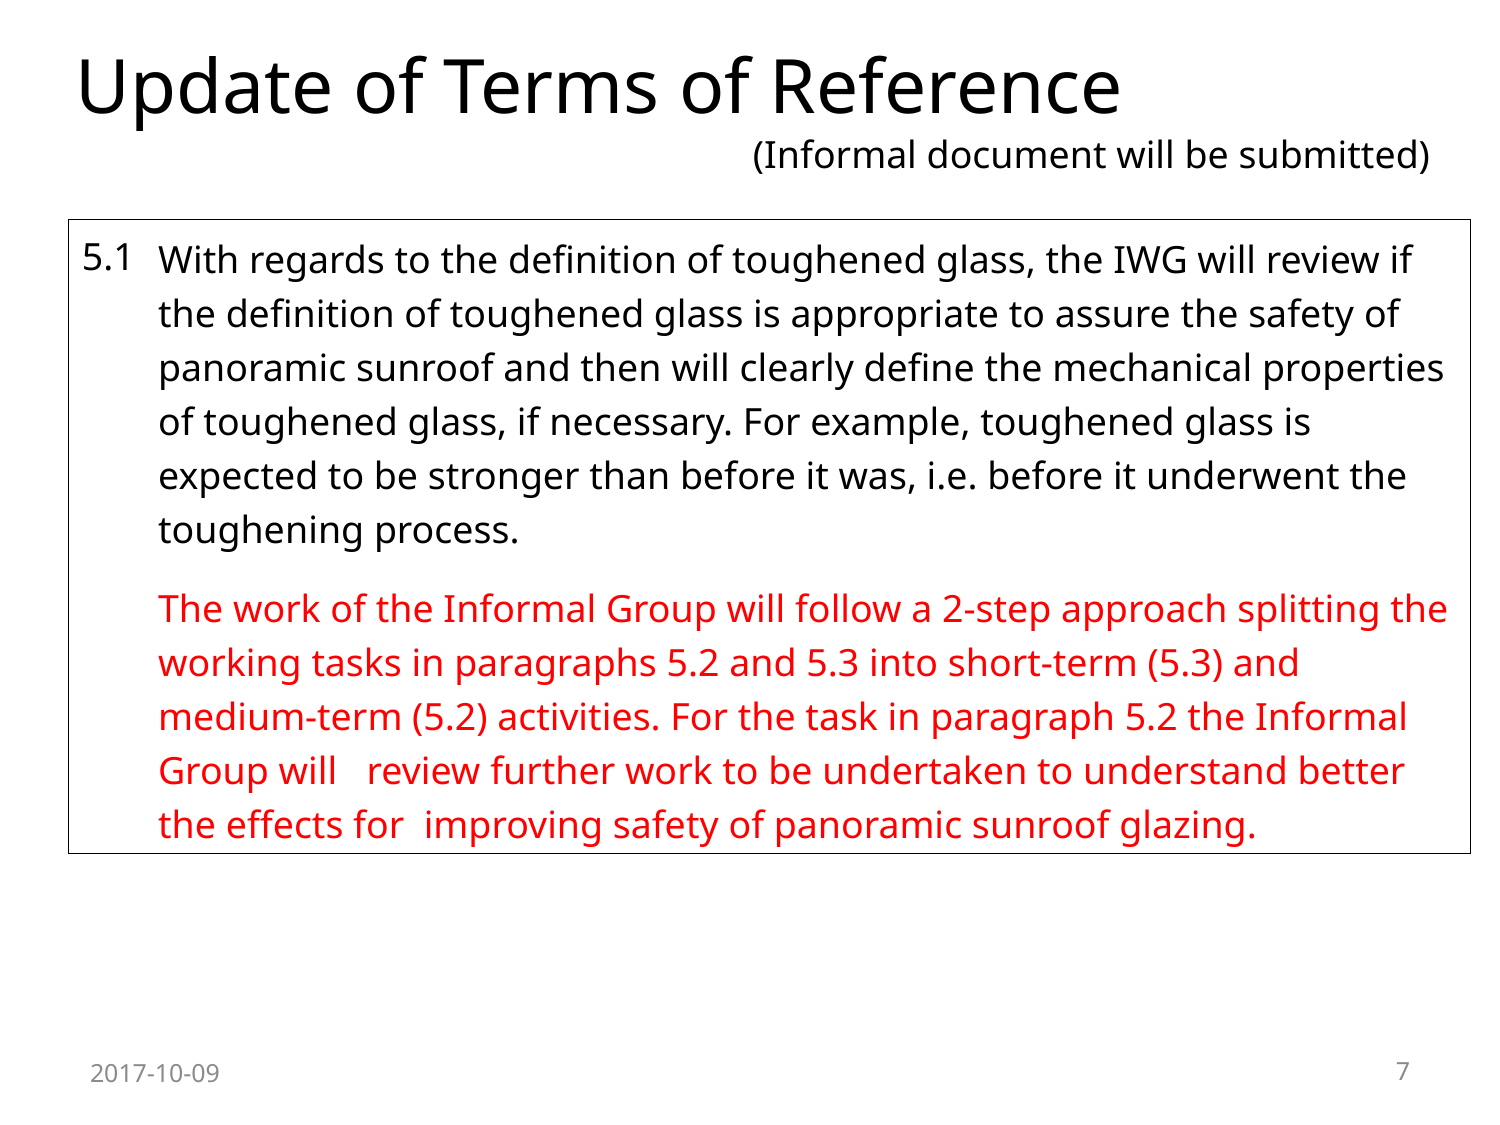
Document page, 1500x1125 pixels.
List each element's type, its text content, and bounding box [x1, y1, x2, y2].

text_box 5.1 [67, 225, 150, 286]
slide_number 7 [1074, 1042, 1425, 1103]
text_box With regards to the definition of toughened glass, the IWG will review if the definition of toughened glass is appropriate to assure the safety of panoramic sunroof and then will clearly define the mechanical properties of toughened glass, if necessary. For example, toughened glass is expected to be stronger than before it was, i.e. before it underwent the toughening process. The work of the Informal Group will follow a 2-step approach splitting the working tasks in paragraphs 5.2 and 5.3 into short-term (5.3) and medium-term (5.2) activities. For the task in paragraph 5.2 the Informal Group will review further work to be undertaken to understand better the effects for improving safety of panoramic sunroof glazing. [68, 219, 1471, 854]
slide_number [75, 1042, 425, 1103]
text_box Update of Terms of Reference [60, 30, 1139, 136]
text_box (Informal document will be submitted) [738, 123, 1500, 184]
